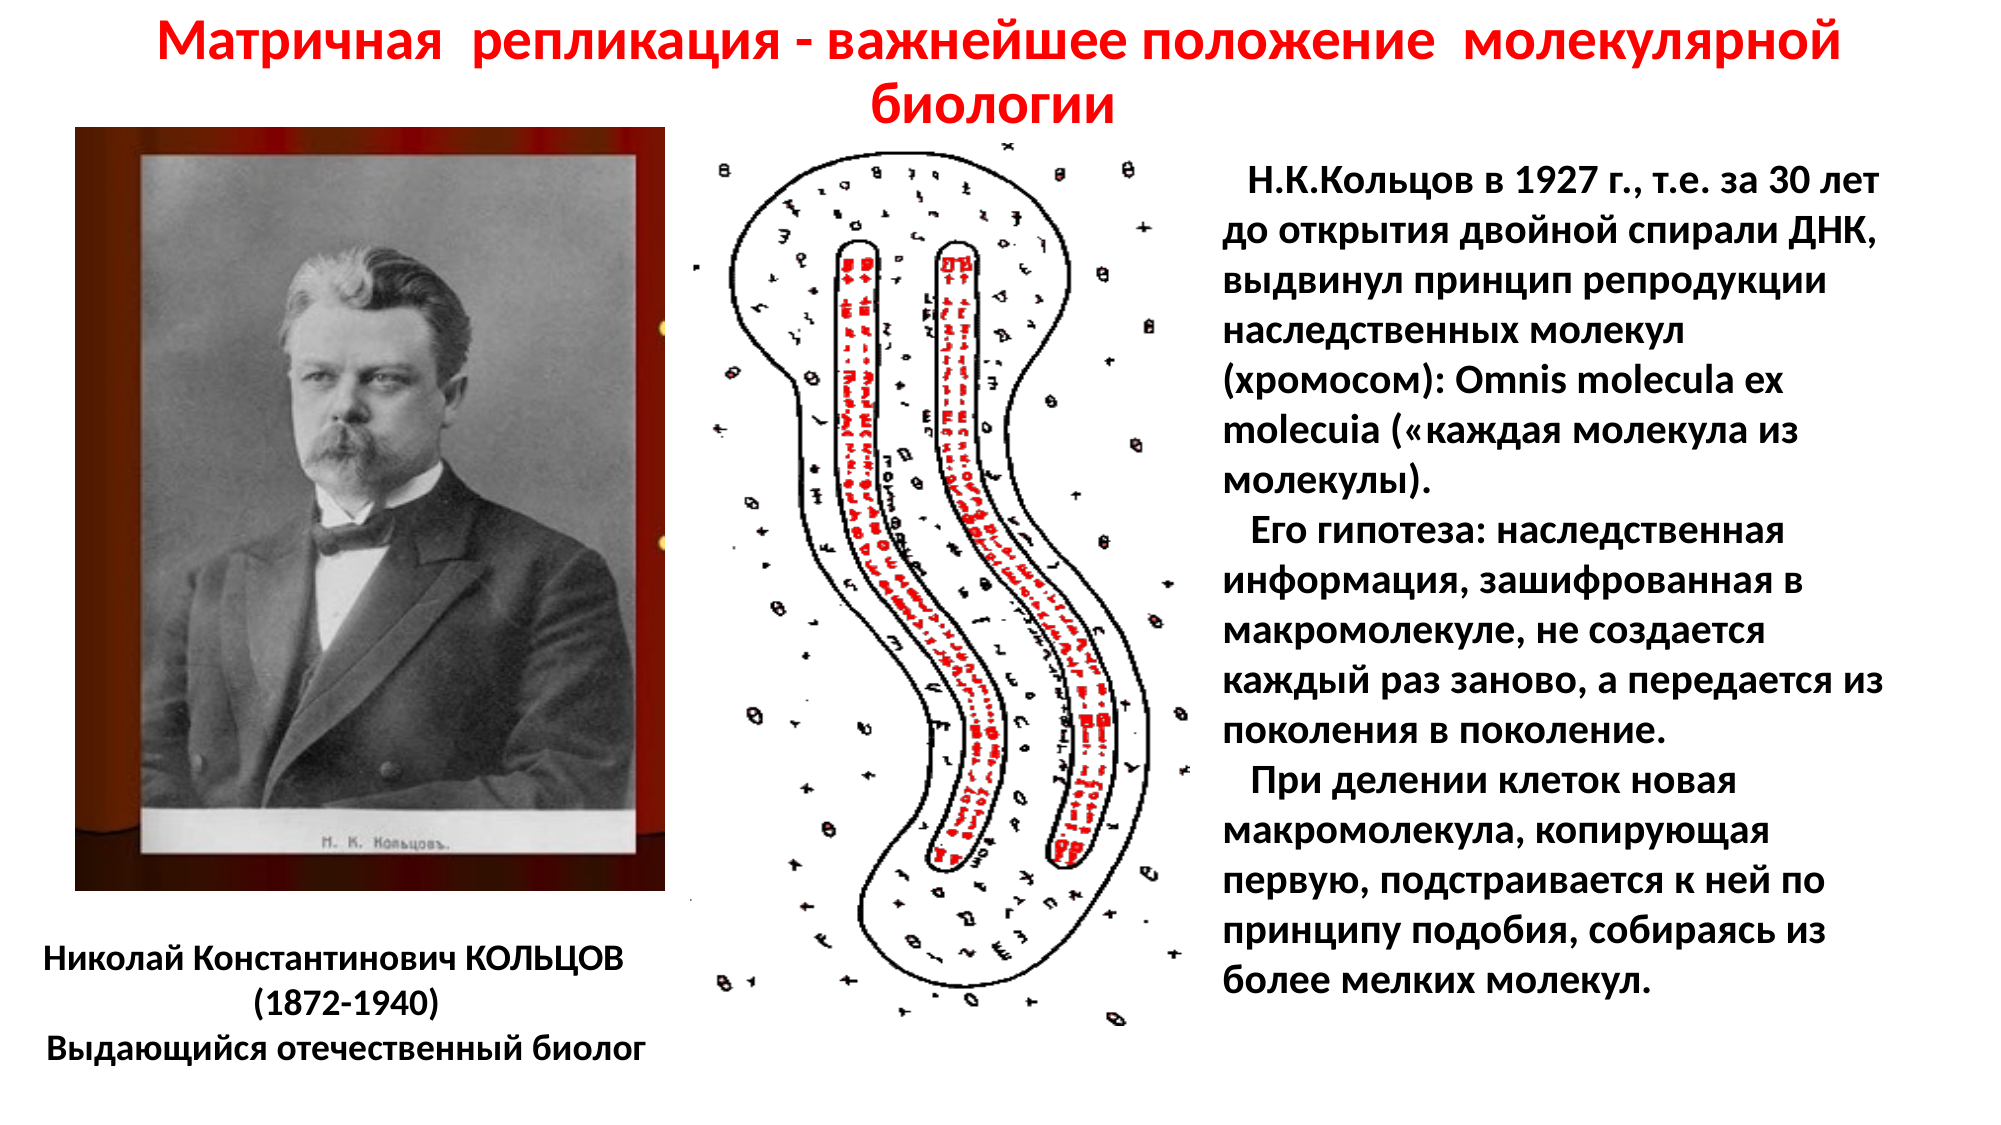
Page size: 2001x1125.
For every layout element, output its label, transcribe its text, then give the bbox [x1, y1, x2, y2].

text_box Н.К.Кольцов в 1927 г., т.е. за 30 лет до открытия двойной спирали ДНК, выдвинул принцип репродукции наследственных молекул (хромосом): Omnis molecula ex molecuia («каждая молекула из молекулы). Его гипотеза: наследственная информация, зашифрованная в макромолекуле, не создается каждый раз заново, а передается из поколения в поколение. При делении клеток новая макромолекула, копирующая первую, подстраивается к ней по принципу подобия, собираясь из более мелких молекул. [1207, 143, 1925, 1010]
text_box Николай Константинович КОЛЬЦОВ (1872-1940) Выдающийся отечественный биолог [28, 925, 665, 1076]
picture [689, 143, 1190, 1026]
title Матричная репликация - важнейшее положение молекулярной биологии [137, 0, 1863, 144]
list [74, 127, 665, 891]
